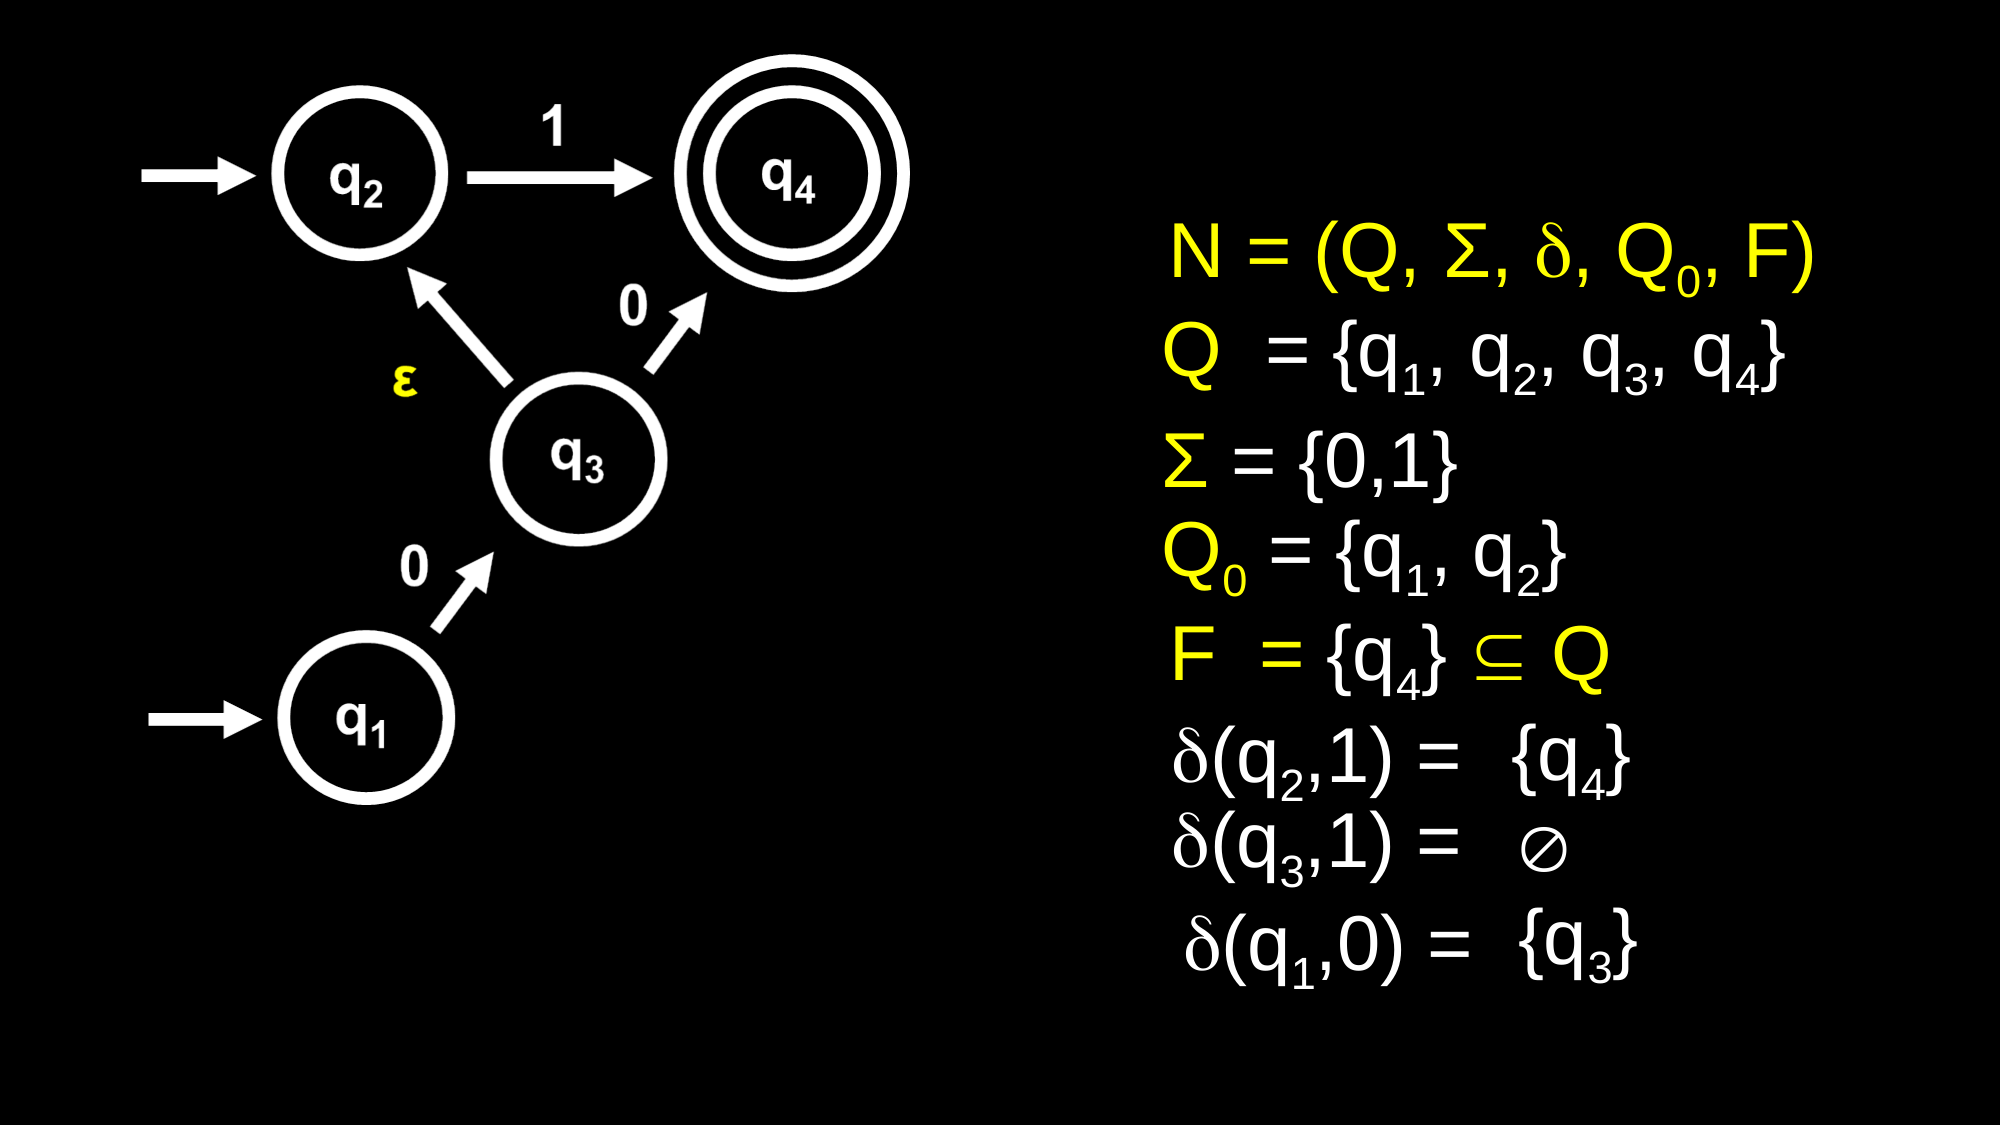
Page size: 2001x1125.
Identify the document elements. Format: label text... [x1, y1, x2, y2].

text_box {q3} [1461, 879, 1695, 1001]
text_box (q1,0) = [1147, 885, 1532, 1007]
text_box {q4} [1482, 695, 1661, 817]
text_box Σ = {0,1} [1147, 401, 1560, 491]
text_box N = (Q, Σ, , Q0, F) [1147, 192, 1840, 290]
text_box (q3,1) = [1147, 819, 1492, 885]
text_box (q2,1) = [1147, 697, 1492, 819]
text_box  [1492, 787, 1597, 879]
picture [141, 54, 910, 805]
text_box F = {q4}  Q [1154, 595, 1628, 697]
text_box Q = {q1, q2, q3, q4} [1147, 290, 1869, 412]
text_box Q0 = {q1, q2} [1147, 491, 1919, 613]
